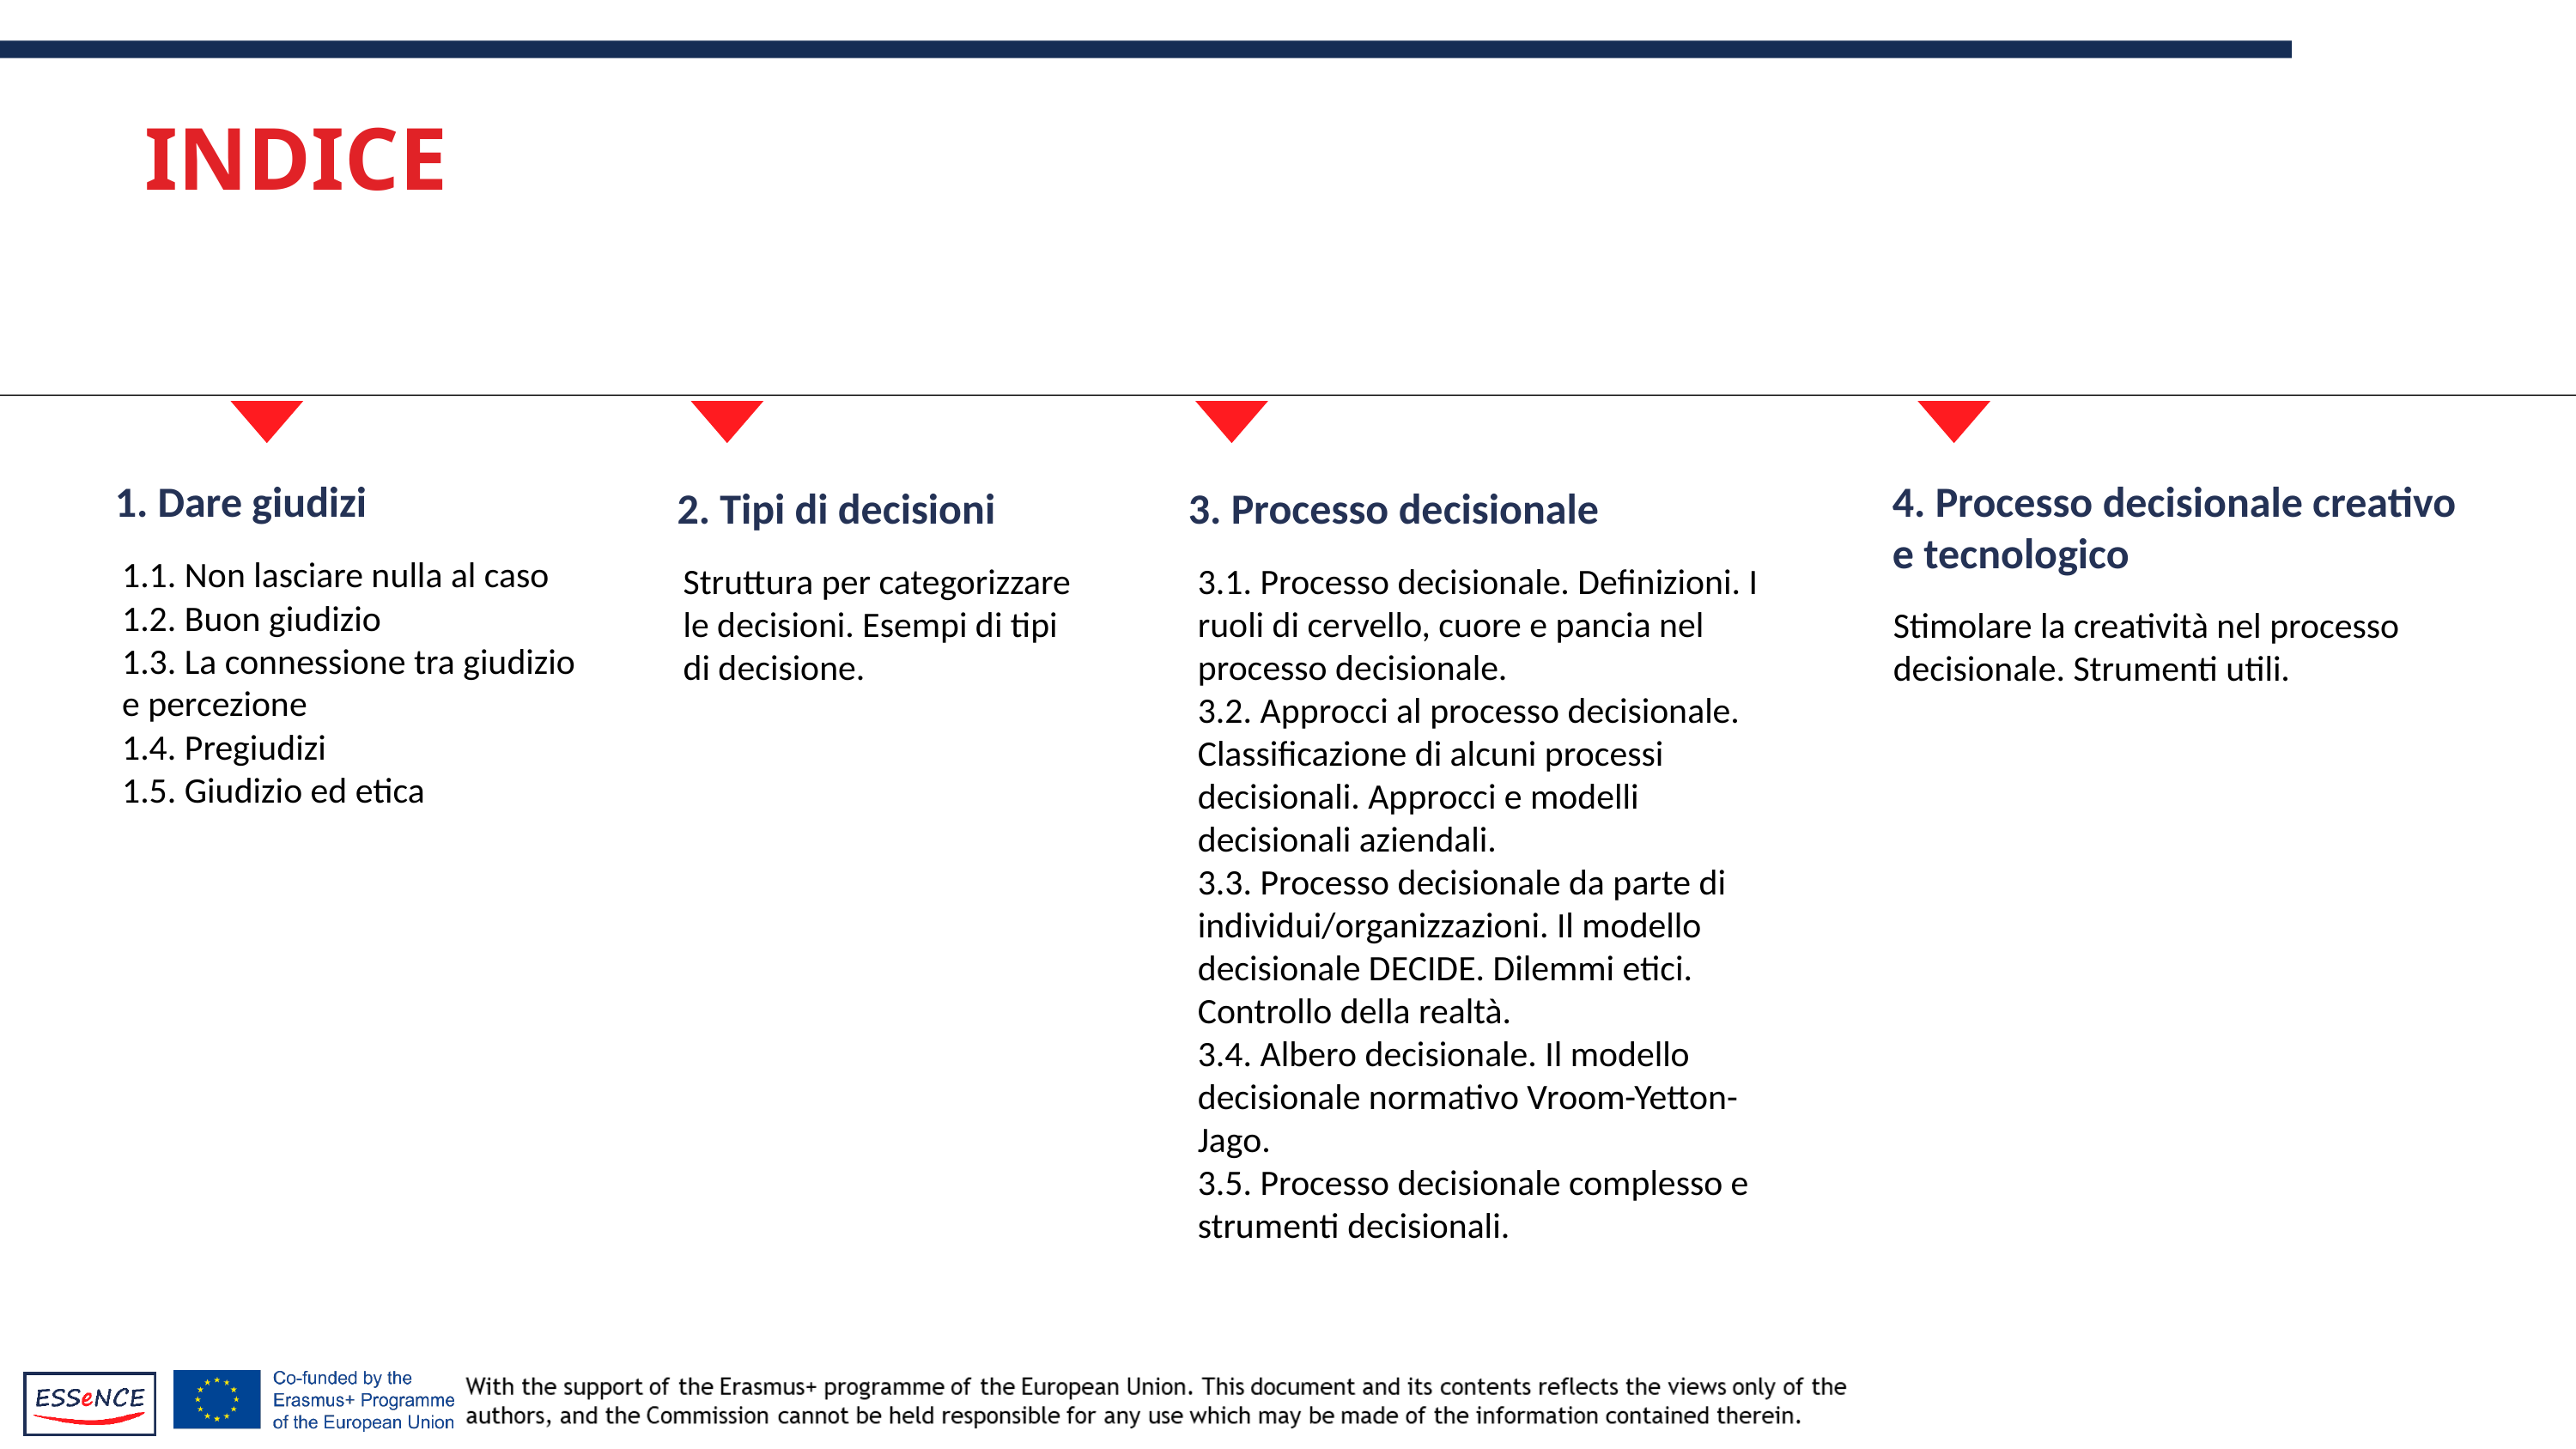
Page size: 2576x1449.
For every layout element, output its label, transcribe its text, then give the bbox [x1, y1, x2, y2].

picture [173, 1364, 1868, 1444]
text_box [661, 474, 1106, 696]
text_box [1172, 474, 1793, 1260]
title INDICE [143, 102, 1953, 347]
text_box [0, 40, 2292, 58]
text_box [230, 401, 304, 444]
text_box [1195, 401, 1268, 444]
text_box [690, 401, 764, 444]
text_box [1917, 401, 1991, 444]
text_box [1877, 468, 2476, 696]
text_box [100, 468, 592, 820]
picture [23, 1372, 156, 1436]
